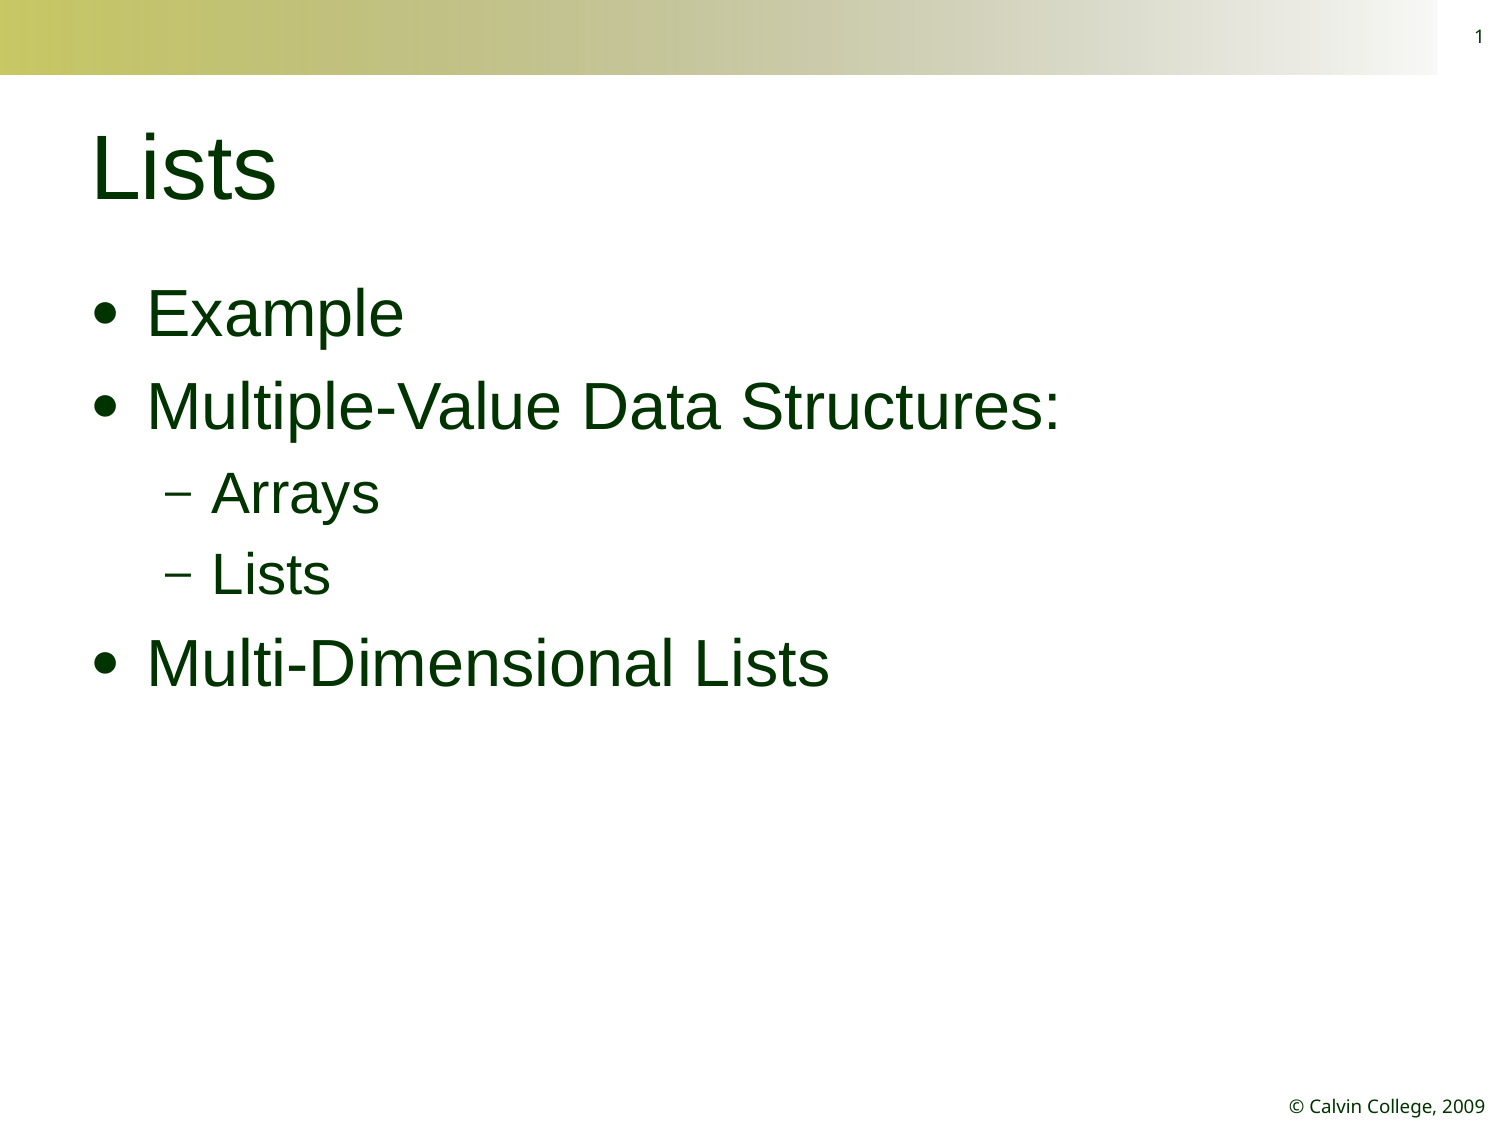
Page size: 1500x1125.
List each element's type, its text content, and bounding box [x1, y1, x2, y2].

slide_number 1 [1437, 0, 1500, 76]
title Lists [74, 74, 1426, 251]
list Example Multiple-Value Data Structures: Arrays Lists Multi-Dimensional Lists [74, 262, 1426, 1038]
